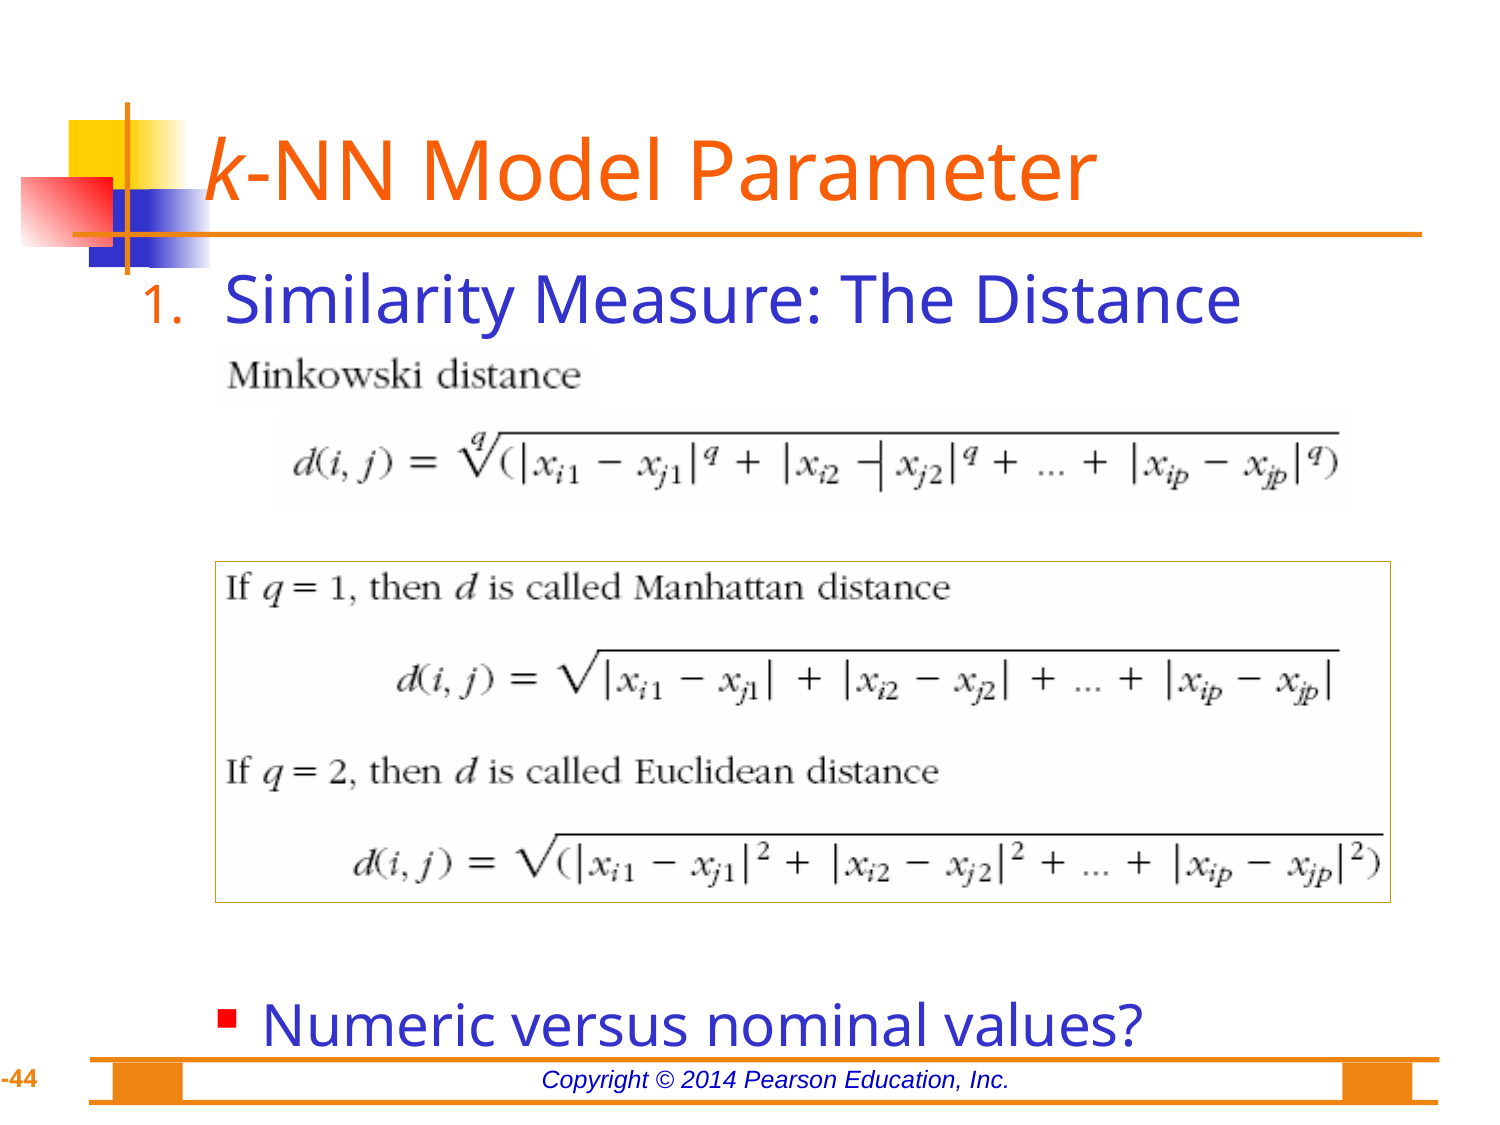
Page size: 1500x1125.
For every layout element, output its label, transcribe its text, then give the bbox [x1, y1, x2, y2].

list Similarity Measure: The Distance Metric Numeric versus nominal values? [124, 248, 1470, 1037]
picture [215, 349, 594, 409]
title k-NN Model Parameter [188, 37, 1468, 226]
picture [278, 412, 1351, 513]
picture [215, 562, 1390, 902]
